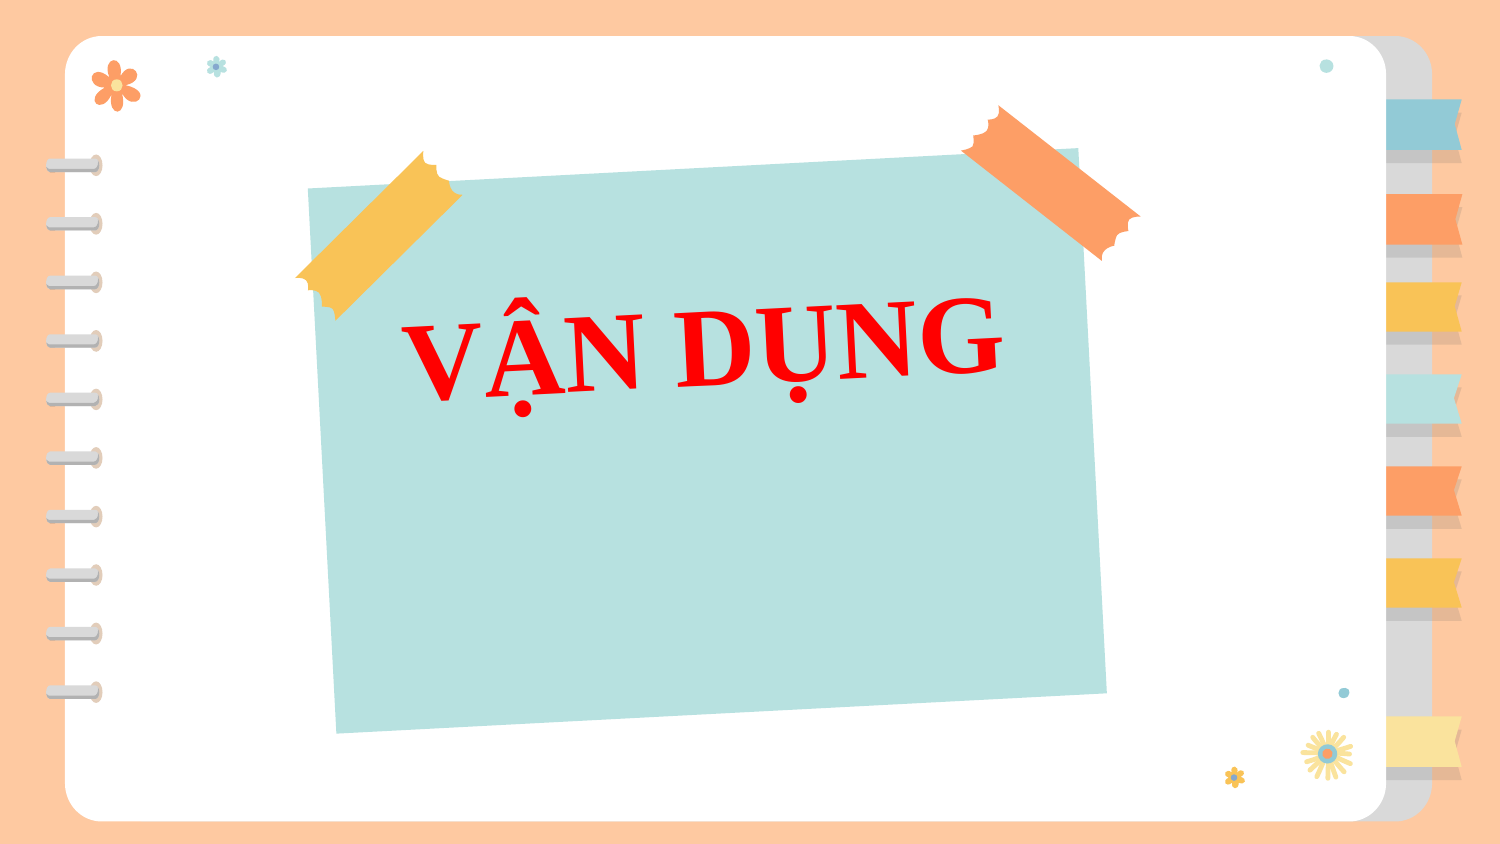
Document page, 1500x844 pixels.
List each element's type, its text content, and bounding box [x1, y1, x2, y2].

text_box VẬN DỤNG [301, 244, 1106, 436]
text_box [1056, 148, 1080, 168]
text_box [294, 150, 463, 285]
text_box [307, 184, 388, 261]
text_box [960, 105, 1141, 261]
text_box [376, 154, 1080, 282]
text_box [320, 395, 1107, 734]
